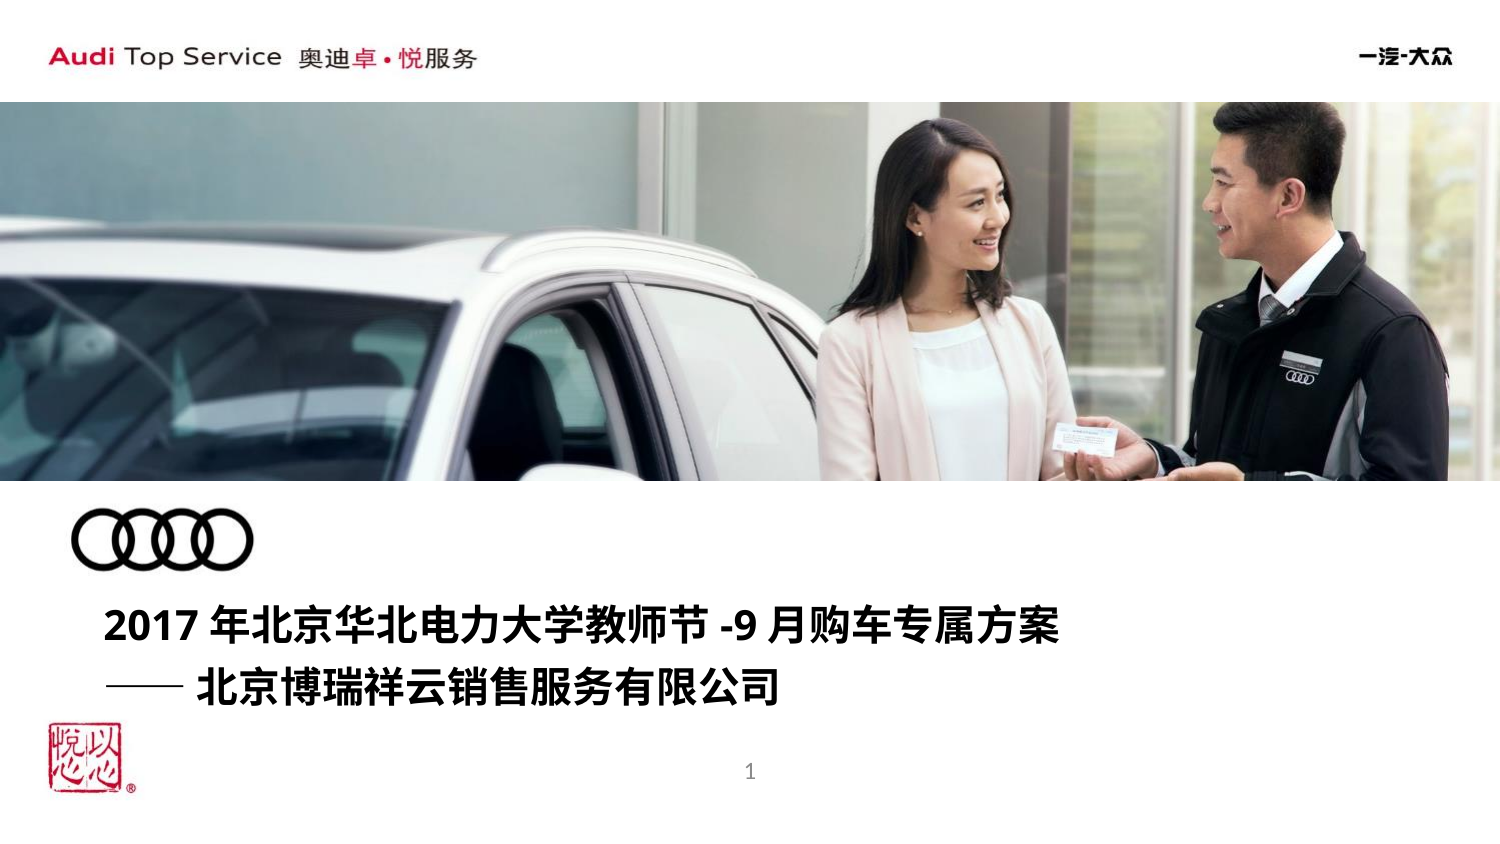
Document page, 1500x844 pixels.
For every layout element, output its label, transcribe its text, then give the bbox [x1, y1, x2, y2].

slide_number 1 [719, 751, 781, 788]
picture [0, 0, 1500, 844]
text_box 2017年北京华北电力大学教师节-9月购车专属方案 ——北京博瑞祥云销售服务有限公司 [88, 602, 1500, 745]
